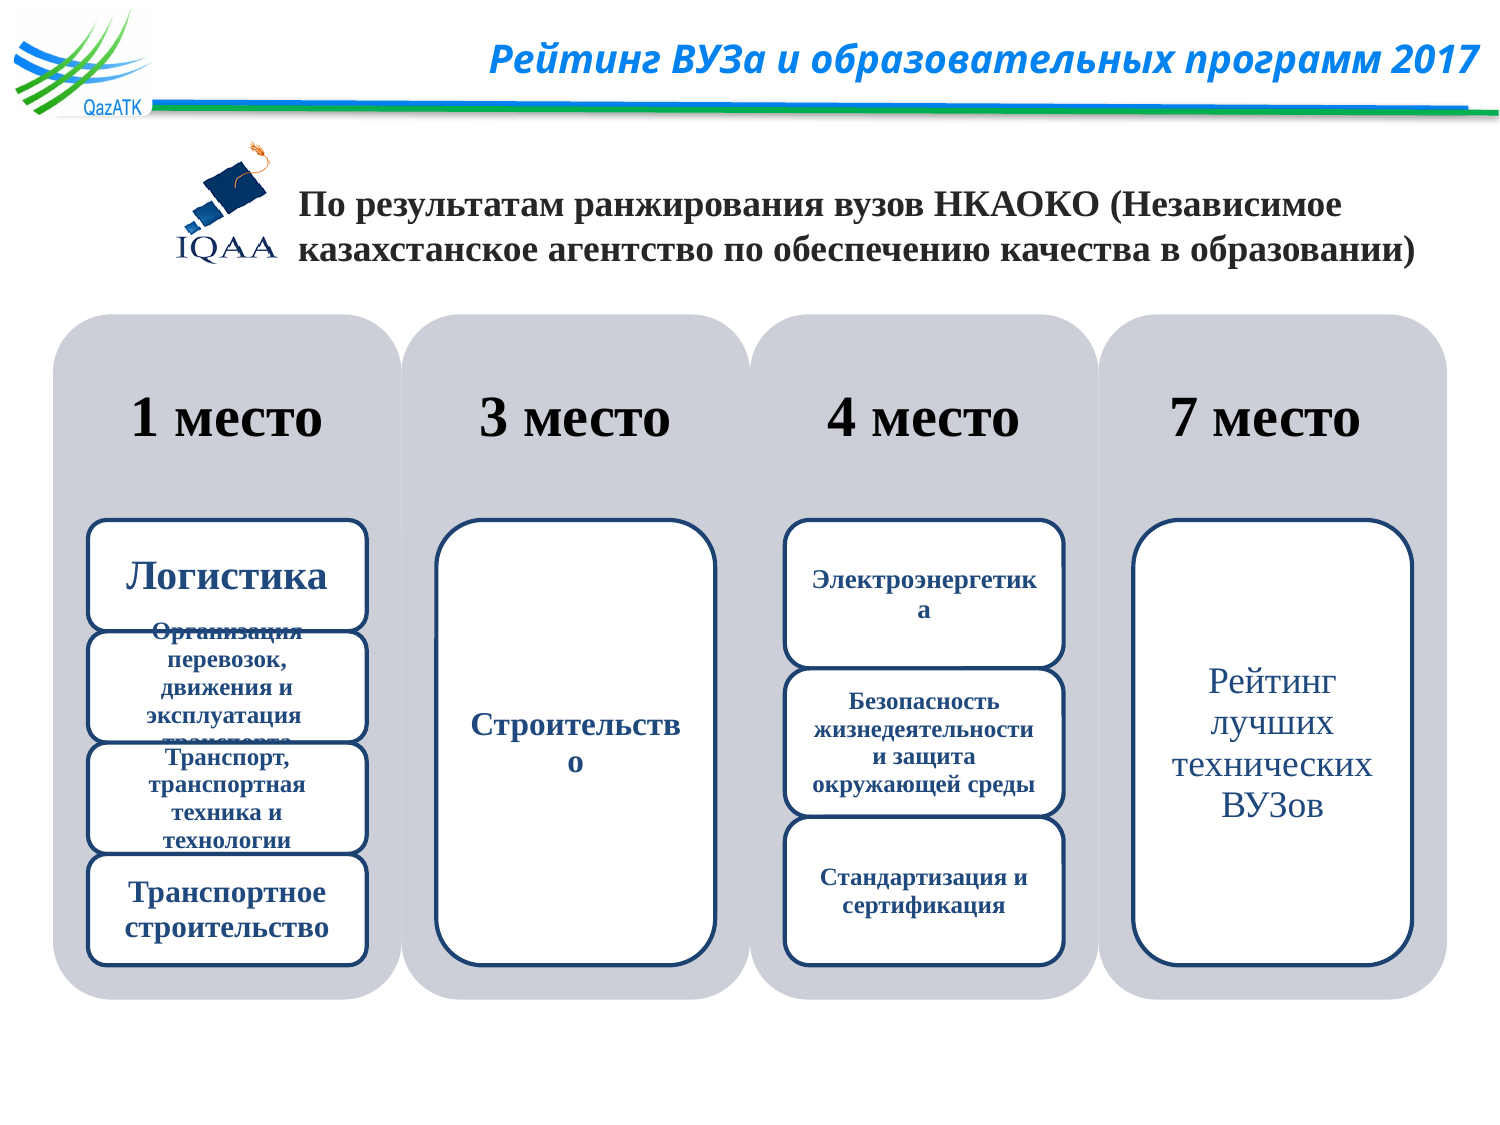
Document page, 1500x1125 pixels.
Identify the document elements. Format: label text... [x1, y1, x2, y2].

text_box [157, 107, 1499, 113]
picture [159, 137, 300, 266]
picture [13, 6, 153, 117]
text_box По результатам ранжирования вузов НКАОКО (Независимое казахстанское агентство по обеспечению качества в образовании) [283, 171, 1500, 277]
text_box Рейтинг ВУЗа и образовательных программ 2017 [281, 26, 1495, 89]
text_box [52, 314, 1448, 1000]
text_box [157, 101, 1469, 105]
